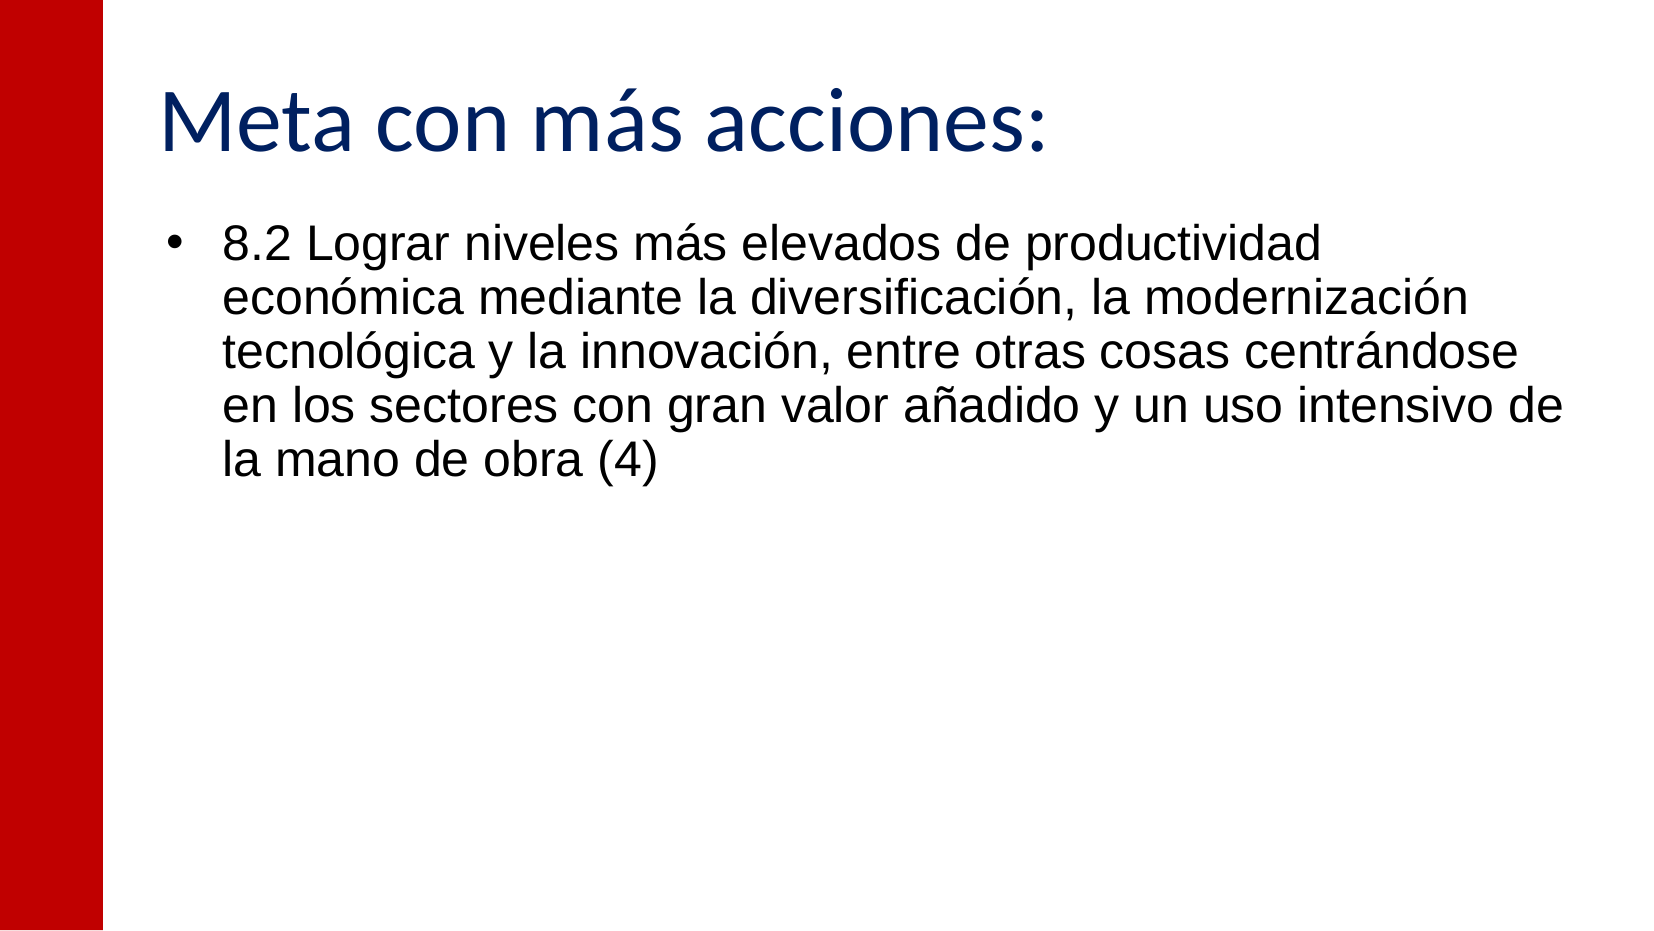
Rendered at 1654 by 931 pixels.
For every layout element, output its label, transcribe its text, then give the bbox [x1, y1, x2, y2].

text_box Meta con más acciones: [158, 44, 1581, 200]
list 8.2 Lograr niveles más elevados de productividad económica mediante la diversificación, la modernización tecnológica y la innovación, entre otras cosas centrándose en los sectores con gran valor añadido y un uso intensivo de la mano de obra (4) [147, 217, 1571, 757]
text_box [0, 0, 103, 931]
